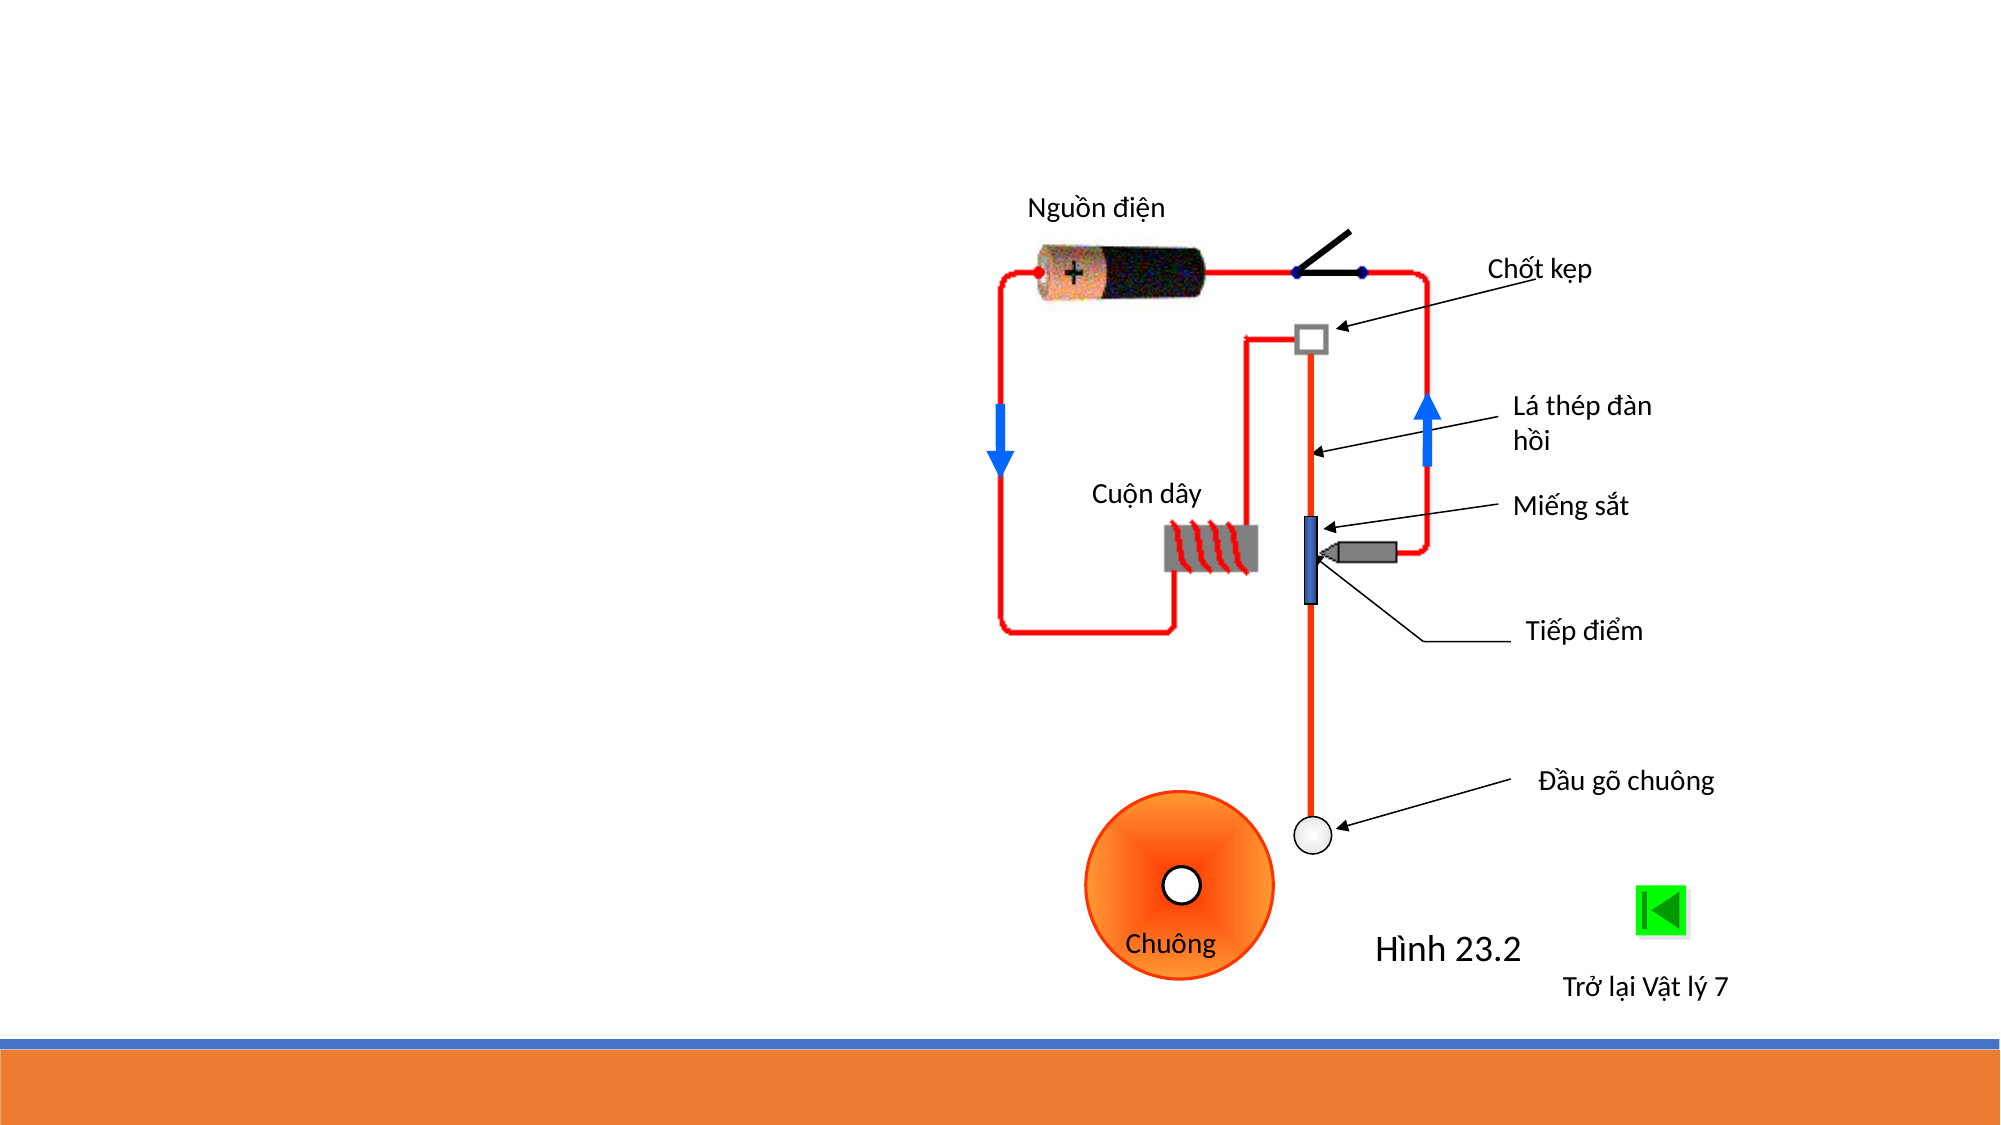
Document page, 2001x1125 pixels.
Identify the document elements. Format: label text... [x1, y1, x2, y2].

text_box [1340, 778, 1511, 832]
picture [972, 215, 1293, 672]
text_box Hình 23.2 [1360, 916, 1674, 977]
text_box Tiếp điểm [1510, 604, 1699, 654]
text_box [1085, 791, 1274, 980]
picture [1333, 215, 1462, 672]
text_box Miếng sắt [1498, 478, 1711, 529]
text_box Nguồn điện [1012, 181, 1226, 213]
text_box Chốt kẹp [1473, 241, 1636, 292]
text_box [1635, 885, 1686, 936]
text_box Lá thép đàn hồi [1498, 379, 1674, 464]
text_box Đầu gõ chuông [1523, 754, 1774, 804]
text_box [1293, 0, 1333, 855]
text_box Trở lại Vật lý 7 [1548, 960, 1786, 1010]
